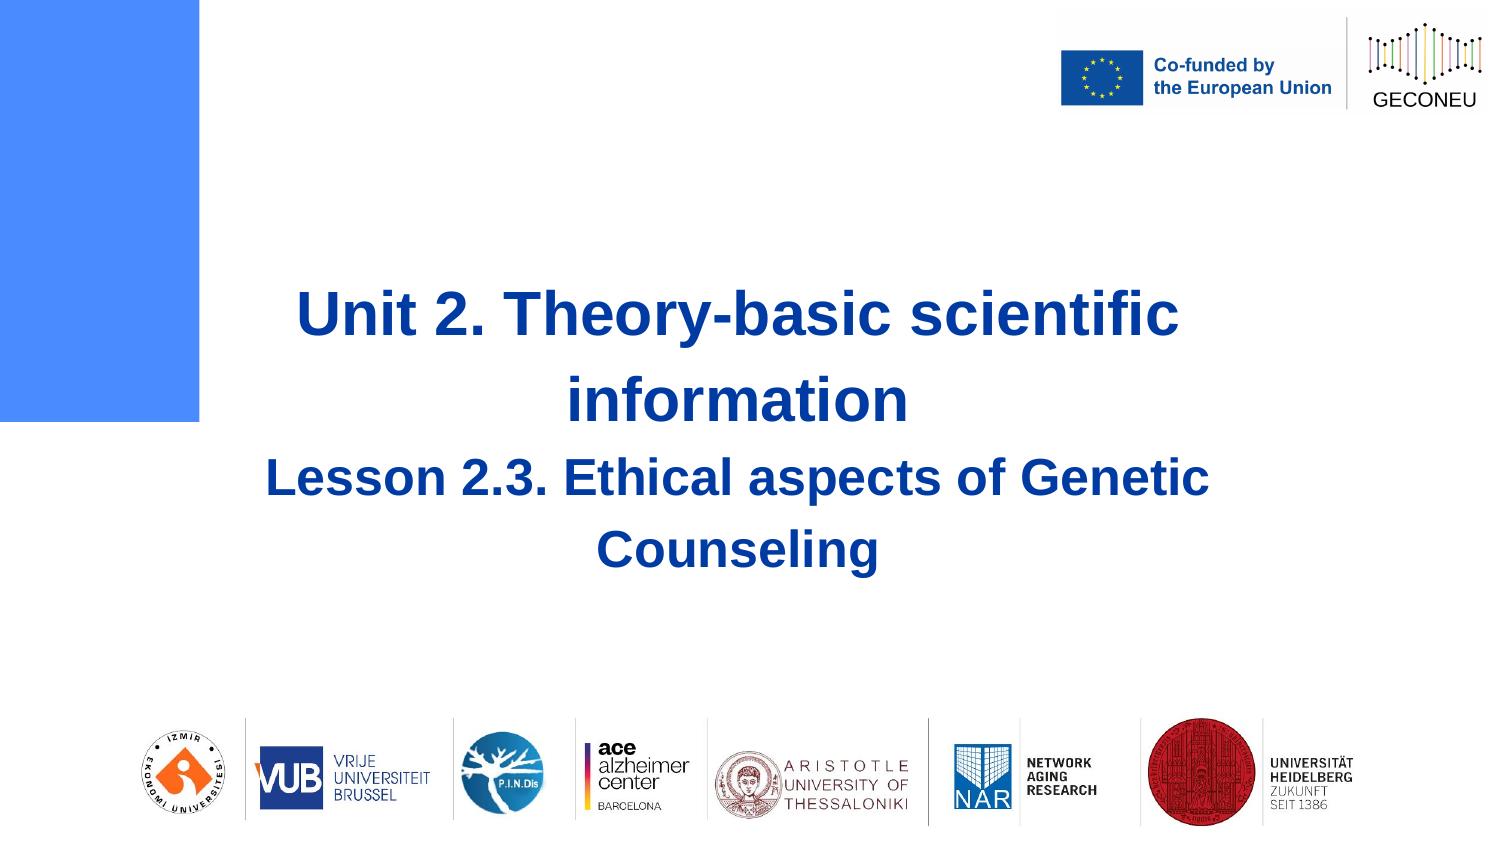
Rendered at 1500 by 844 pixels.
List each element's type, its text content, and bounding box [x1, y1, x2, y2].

text_box Unit 2. Theory-basic scientific information Lesson 2.3. Ethical aspects of Genetic Counseling [133, 247, 1344, 593]
picture [1058, 8, 1486, 116]
picture [132, 712, 1359, 836]
